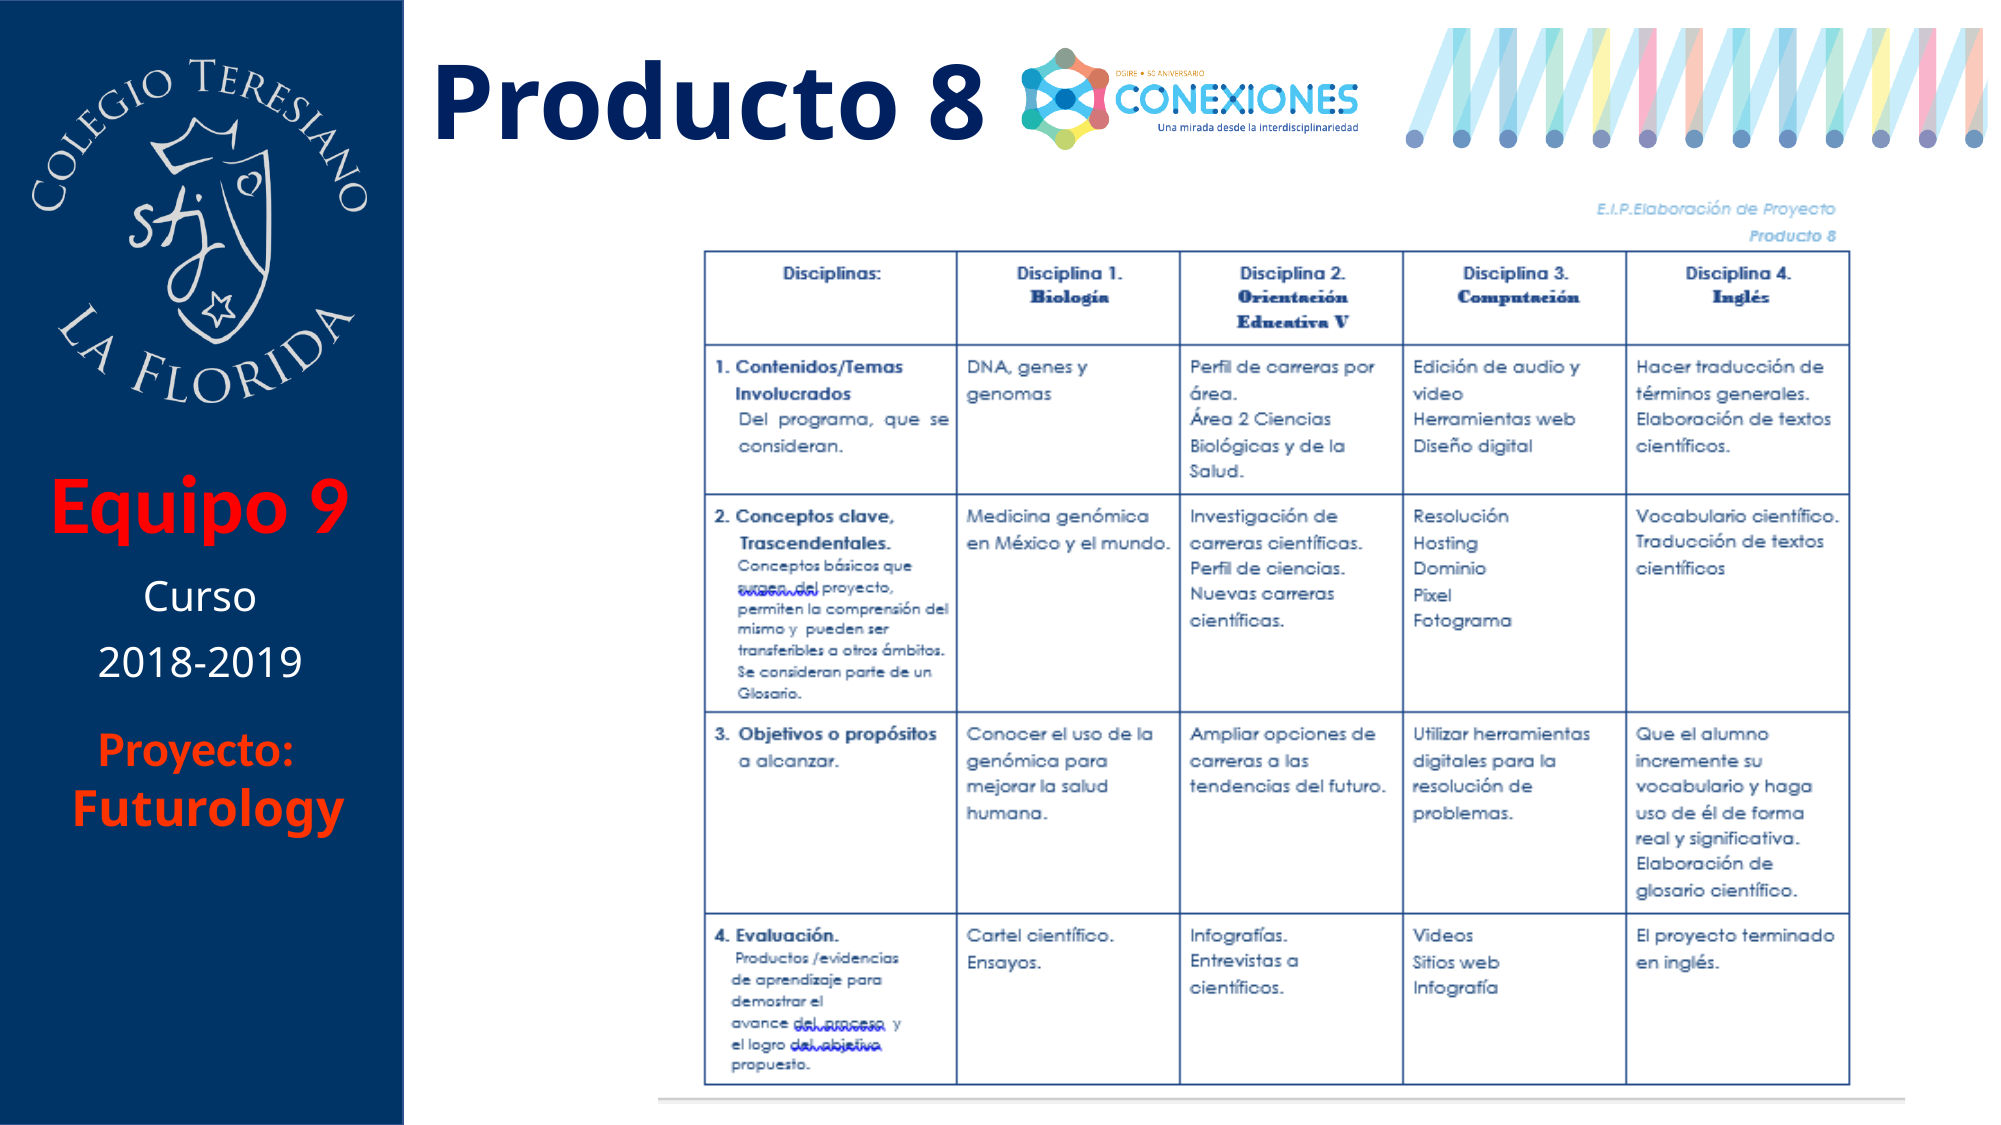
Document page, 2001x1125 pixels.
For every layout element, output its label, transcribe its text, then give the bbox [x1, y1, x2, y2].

text_box Proyecto: Futurology [33, 709, 383, 845]
picture [32, 59, 368, 403]
picture [999, 28, 1988, 158]
text_box [0, 0, 404, 1125]
text_box Producto 8 [407, 40, 1009, 170]
text_box Equipo 9 [35, 442, 366, 558]
subtitle Curso 2018-2019 [62, 567, 339, 688]
picture [658, 181, 1906, 1104]
